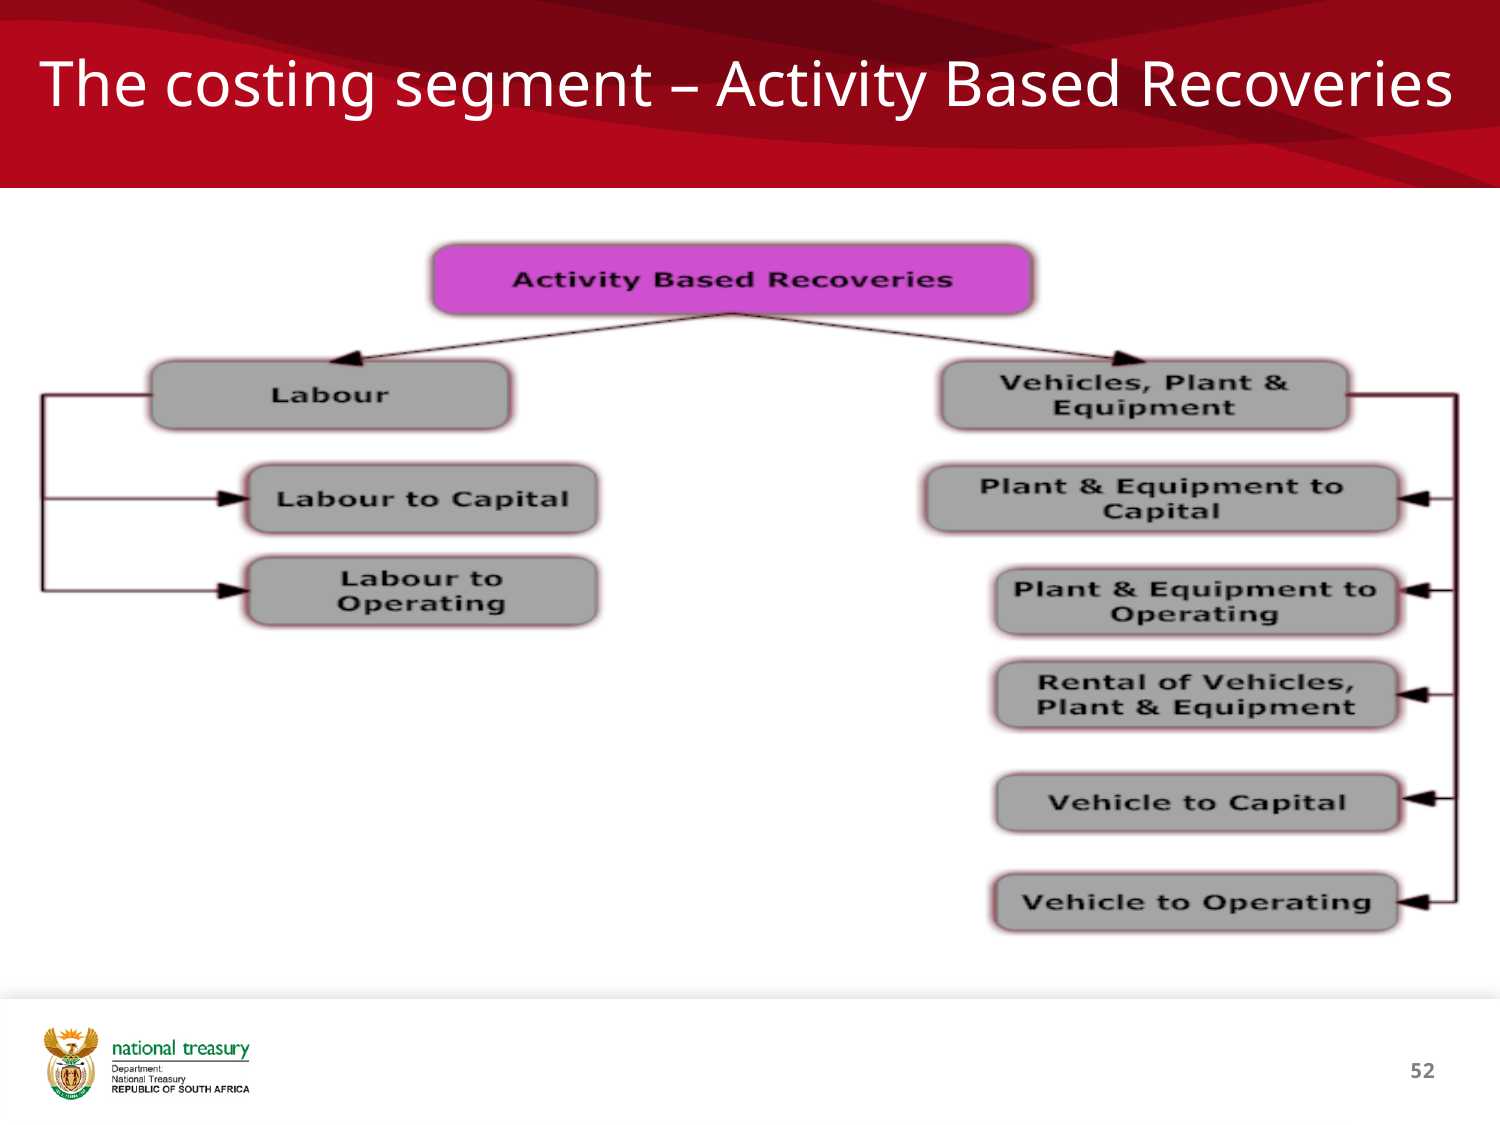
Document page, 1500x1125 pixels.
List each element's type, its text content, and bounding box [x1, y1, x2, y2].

picture [29, 231, 1471, 943]
picture [0, 0, 1500, 188]
picture [0, 977, 1500, 1125]
title The costing segment – Activity Based Recoveries [24, 12, 1483, 150]
slide_number 52 [1137, 1049, 1451, 1125]
